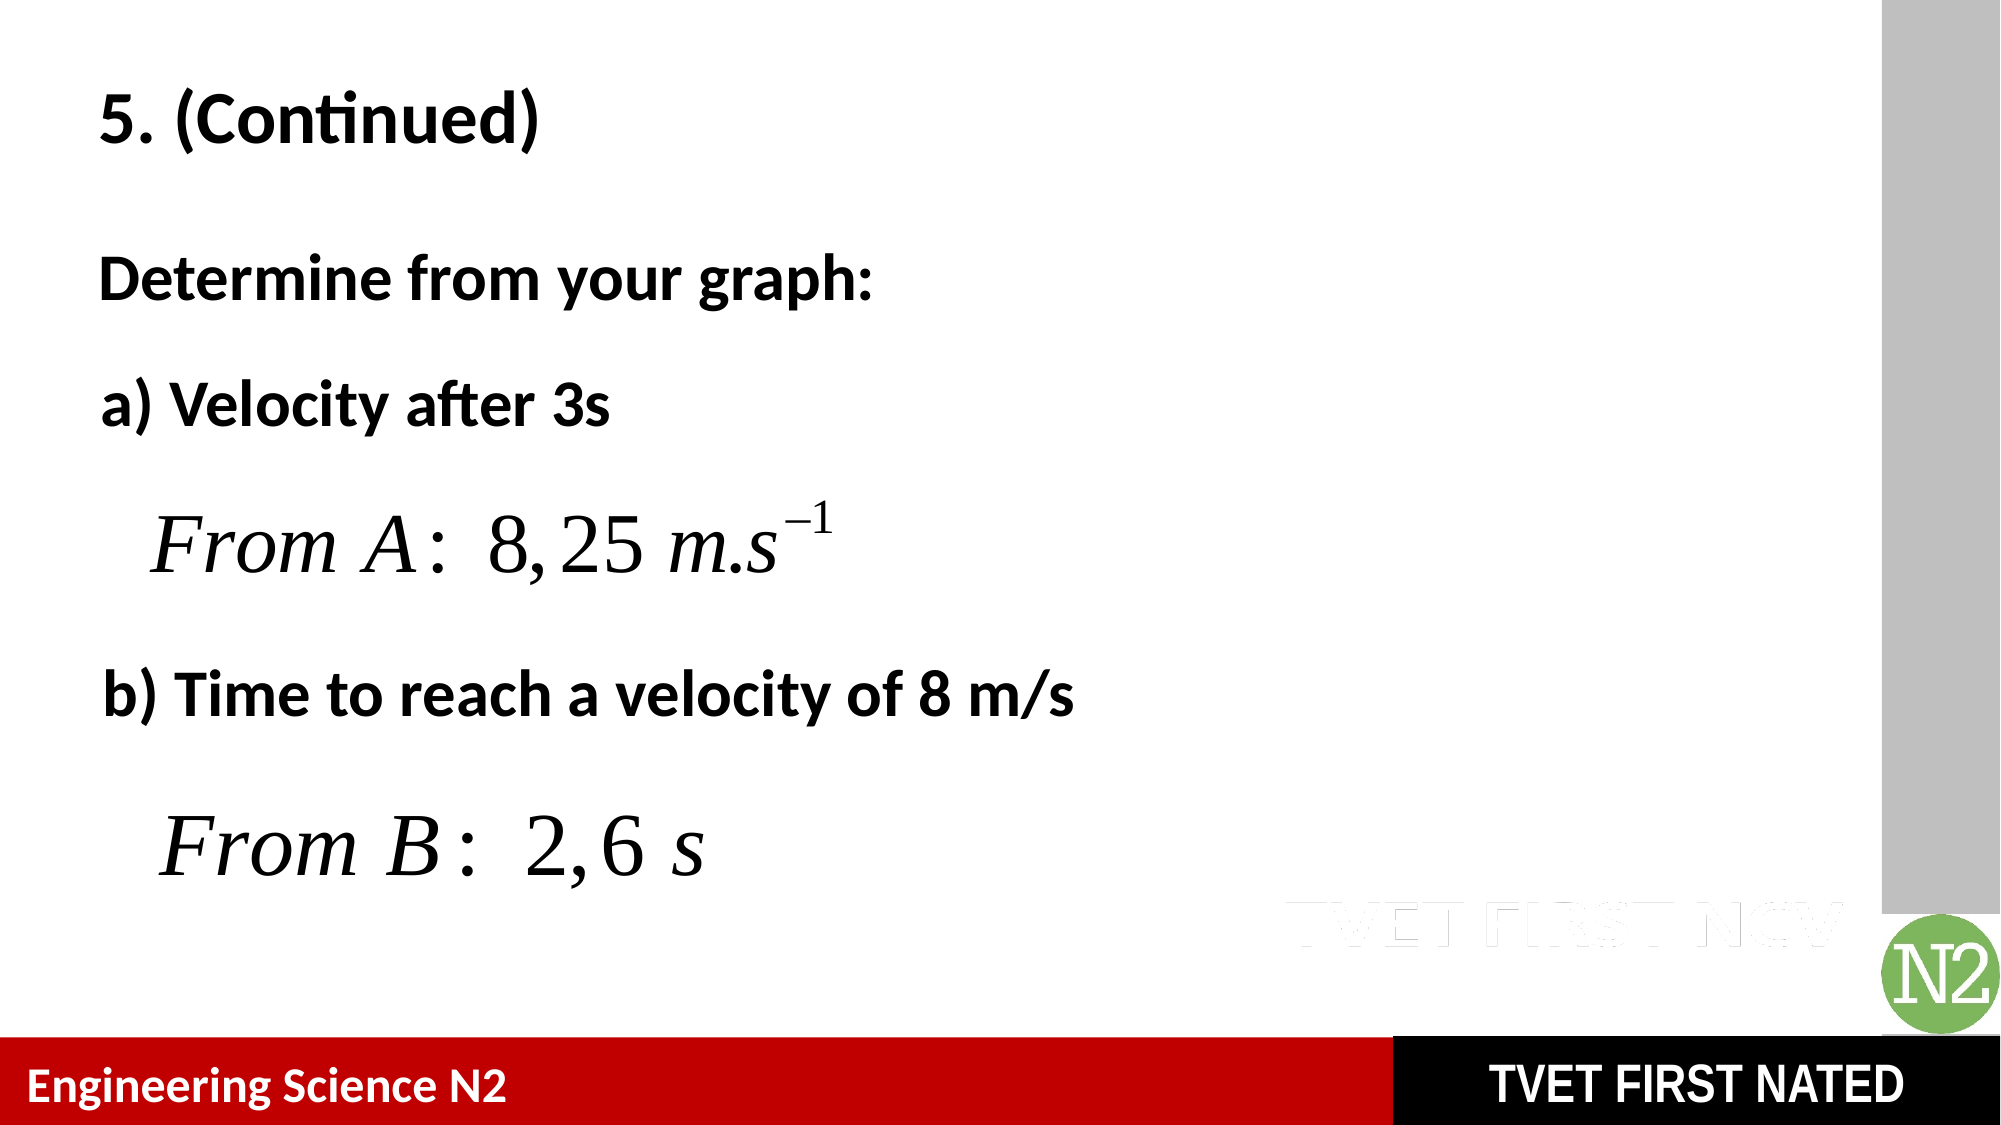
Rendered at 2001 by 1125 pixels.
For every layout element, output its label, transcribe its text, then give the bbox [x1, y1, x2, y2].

text_box b) Time to reach a velocity of 8 m/s [87, 623, 1265, 767]
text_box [134, 479, 845, 608]
picture [1285, 892, 1843, 962]
title 5. (Continued) [83, 59, 1813, 179]
picture [1881, 914, 2000, 1034]
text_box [142, 792, 721, 913]
text_box Determine from your graph: [83, 203, 1381, 355]
text_box a) Velocity after 3s [85, 333, 1383, 476]
